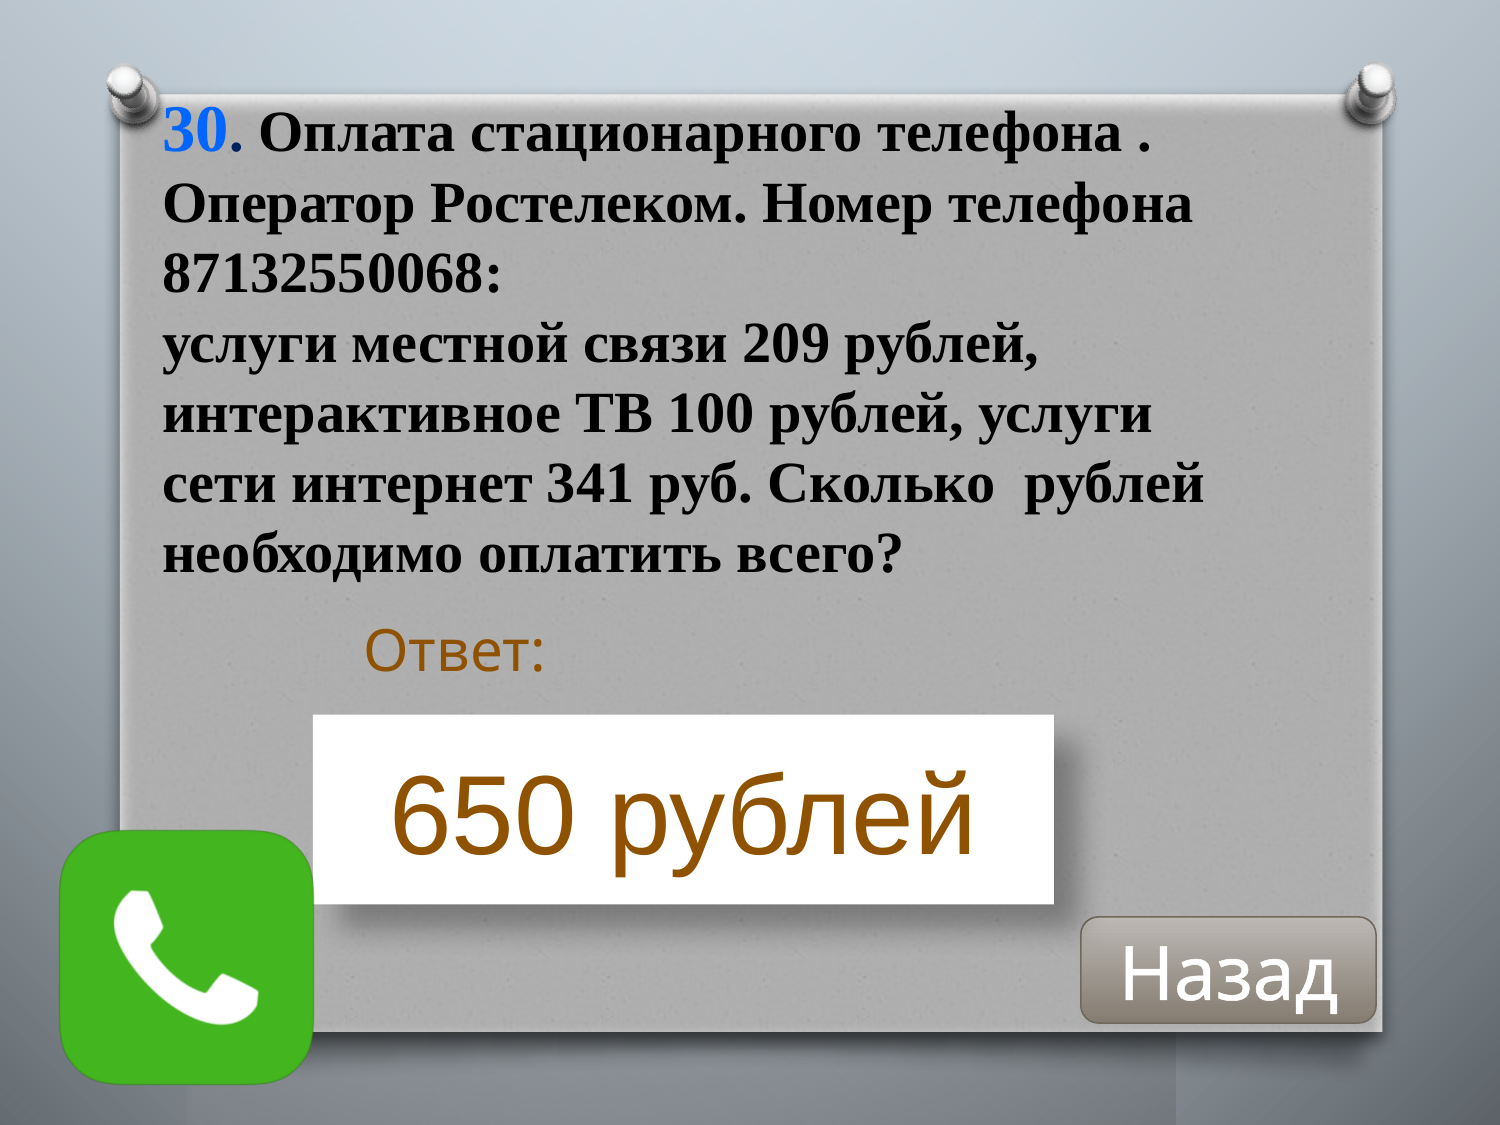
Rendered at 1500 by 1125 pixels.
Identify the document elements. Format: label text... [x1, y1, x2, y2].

picture [1317, 35, 1439, 156]
text_box Ответ: [183, 606, 727, 691]
picture [75, 29, 198, 147]
list 30. Оплата стационарного телефона . Оператор Ростелеком. Номер телефона 87132550068: услуги местной связи 209 рублей, интерактивное ТВ 100 рублей, услуги сети интернет 341 руб. Сколько рублей необходимо оплатить всего? [147, 77, 1258, 644]
text_box 650 рублей [312, 713, 1055, 906]
text_box Назад [1080, 916, 1377, 1024]
picture [41, 812, 332, 1103]
